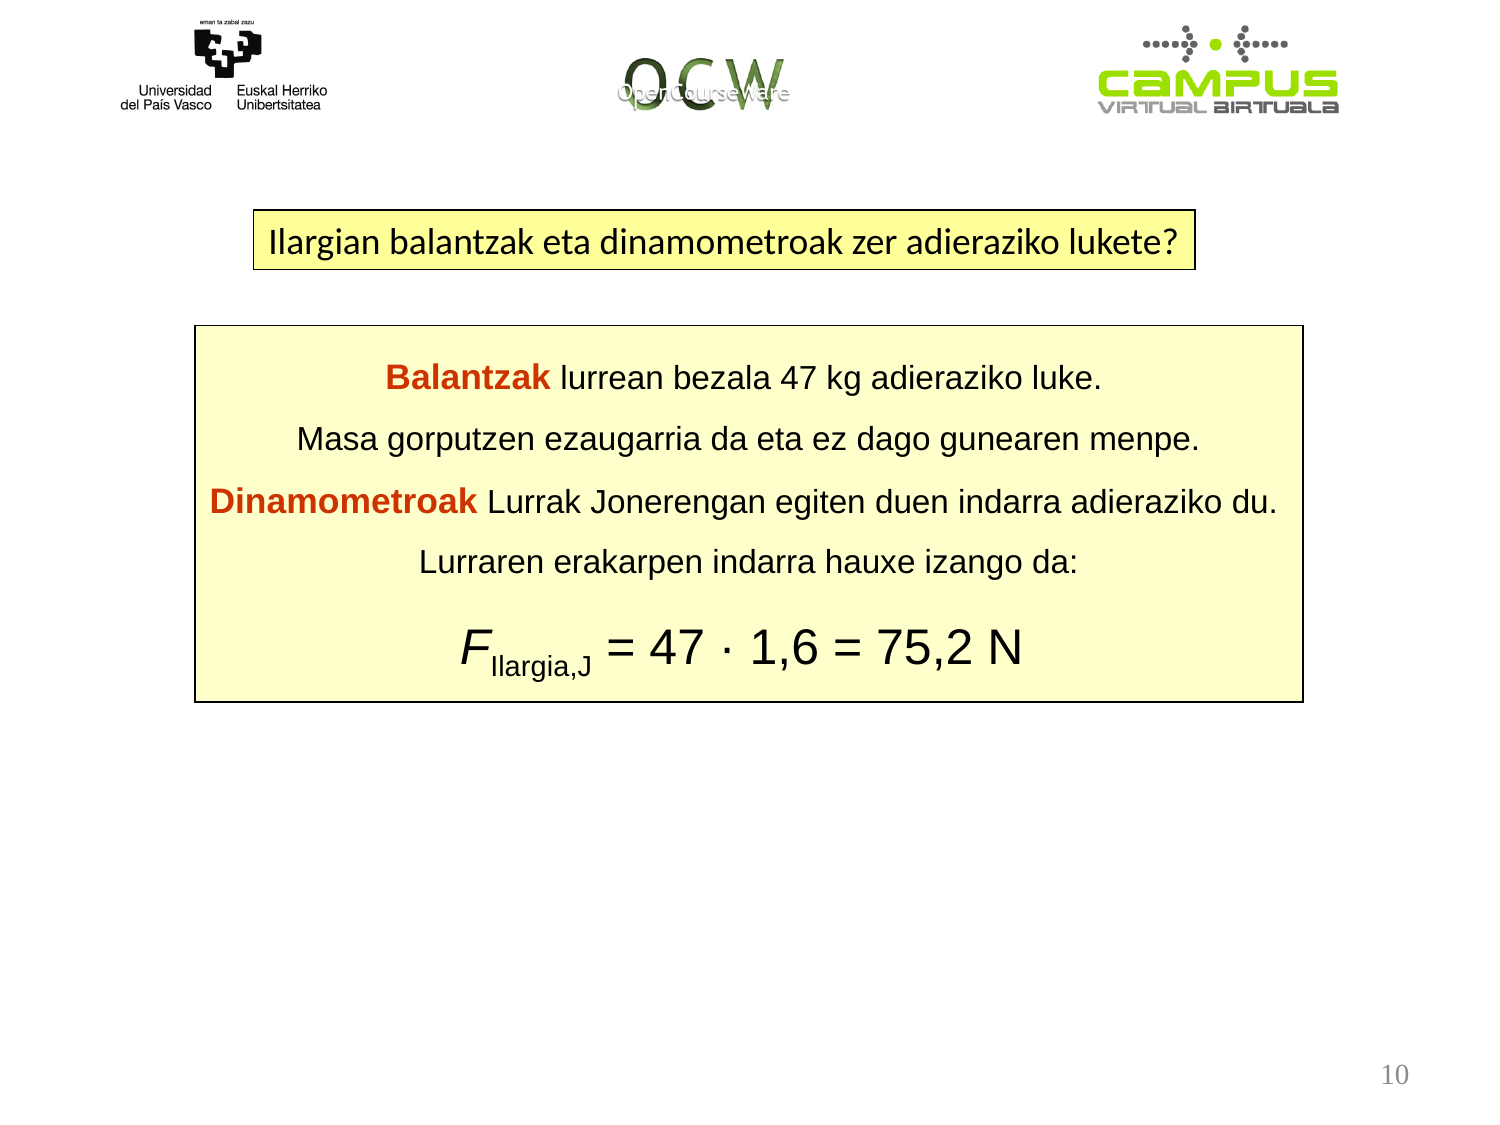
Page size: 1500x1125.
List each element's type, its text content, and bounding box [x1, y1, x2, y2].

picture [1095, 23, 1340, 115]
text_box Ilargian balantzak eta dinamometroak zer adieraziko lukete? [253, 209, 1196, 270]
slide_number 10 [1074, 1042, 1425, 1103]
picture [611, 28, 799, 124]
text_box Balantzak lurrean bezala 47 kg adieraziko luke. Masa gorputzen ezaugarria da eta ez dago gunearen menpe. Dinamometroak Lurrak Jonerengan egiten duen indarra adieraziko du. Lurraren erakarpen indarra hauxe izango da: FIlargia,J = 47 · 1,6 = 75,2 N [194, 325, 1304, 703]
picture [112, 11, 338, 117]
